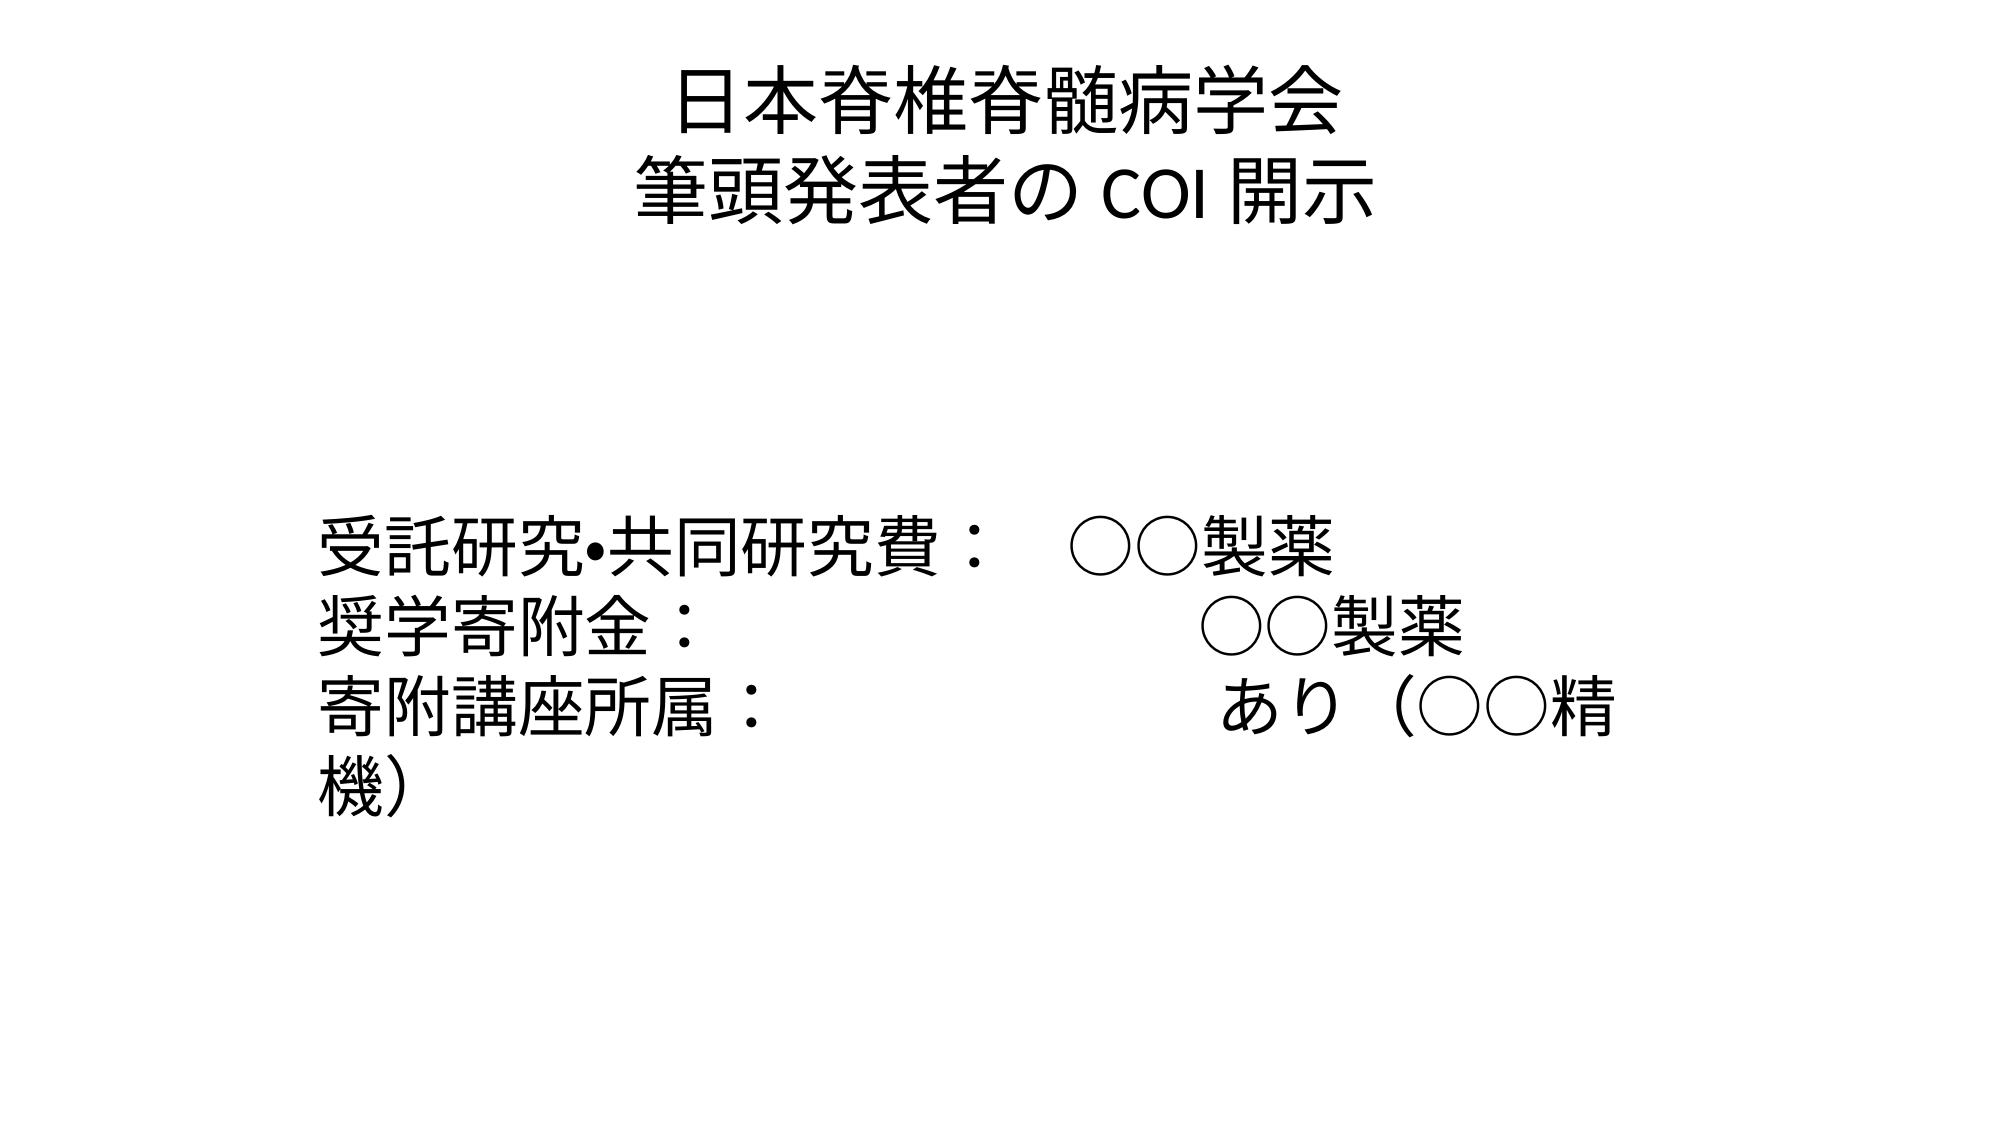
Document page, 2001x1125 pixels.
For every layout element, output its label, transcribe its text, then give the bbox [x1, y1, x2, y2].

text_box 日本脊椎脊髄病学会 筆頭発表者のCOI開示 [549, 64, 1463, 222]
text_box 受託研究・共同研究費： ○○製薬 奨学寄附金： ○○製薬 寄附講座所属： あり（○○精機） [301, 482, 1711, 848]
